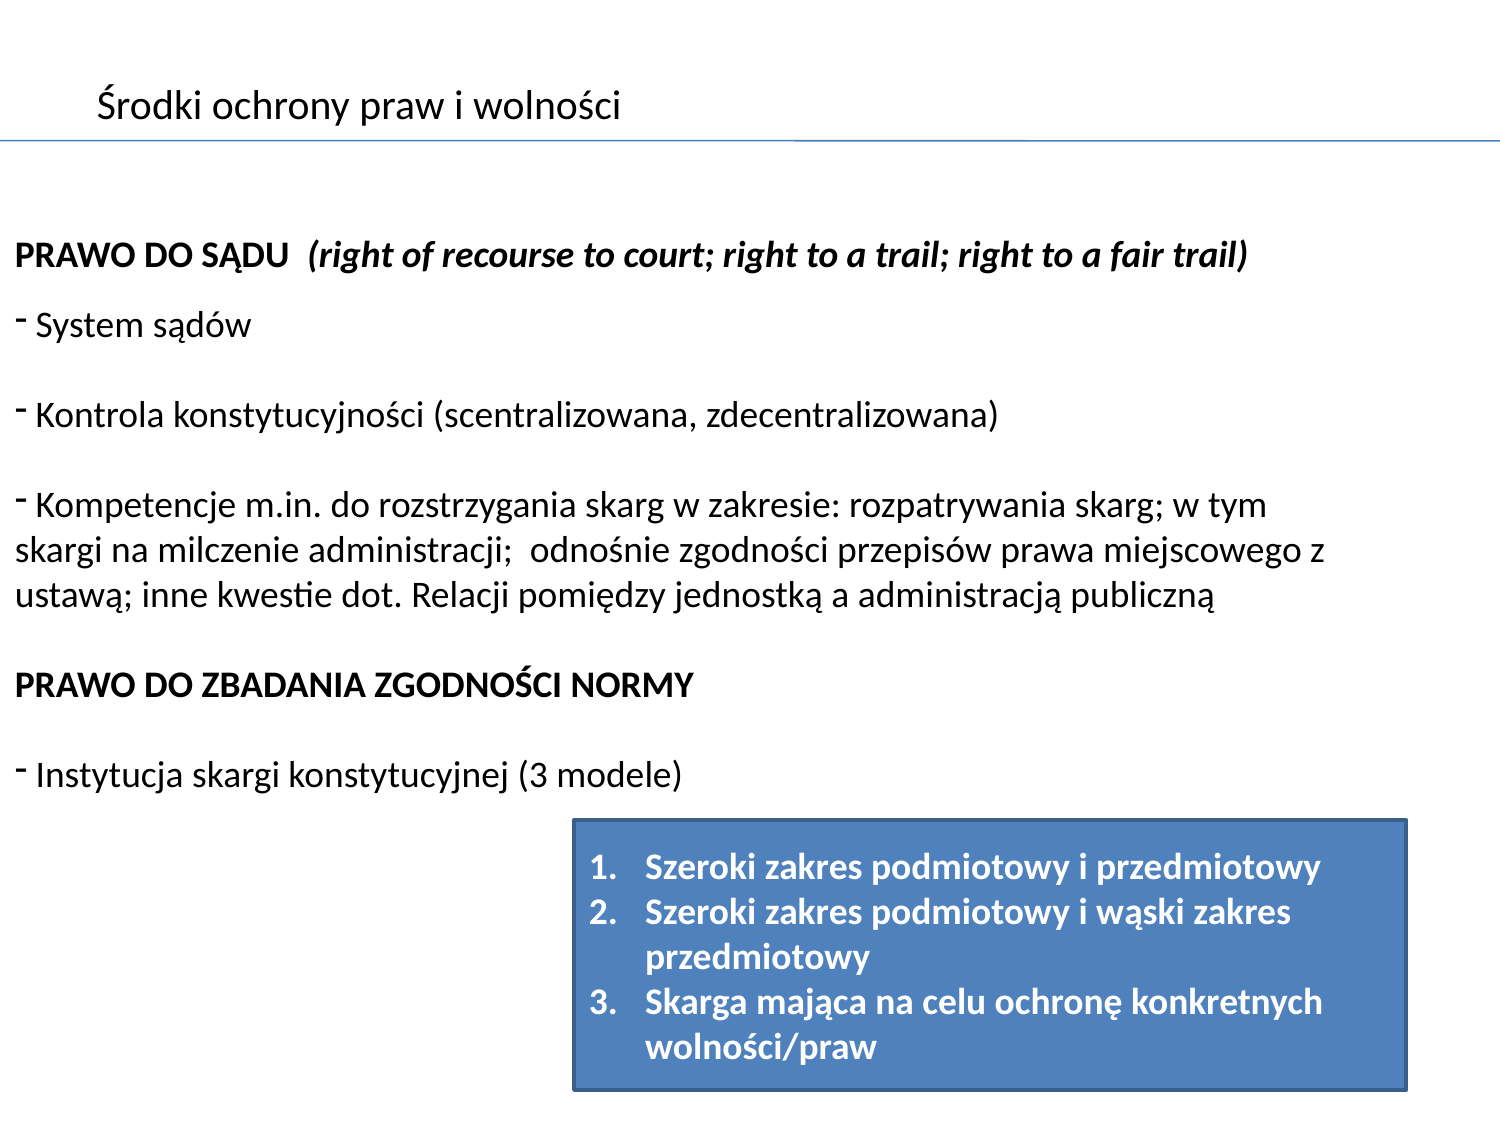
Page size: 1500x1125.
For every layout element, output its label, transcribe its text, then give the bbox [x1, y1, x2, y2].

text_box PRAWO DO SĄDU (right of recourse to court; right to a trail; right to a fair trail) [0, 222, 1465, 283]
text_box System sądów Kontrola konstytucyjności (scentralizowana, zdecentralizowana) Kompetencje m.in. do rozstrzygania skarg w zakresie: rozpatrywania skarg; w tym skargi na milczenie administracji; odnośnie zgodności przepisów prawa miejscowego z ustawą; inne kwestie dot. Relacji pomiędzy jednostką a administracją publiczną PRAWO DO ZBADANIA ZGODNOŚCI NORMY Instytucja skargi konstytucyjnej (3 modele) [0, 292, 1348, 848]
text_box Środki ochrony praw i wolności [82, 70, 1278, 136]
text_box Szeroki zakres podmiotowy i przedmiotowy Szeroki zakres podmiotowy i wąski zakres przedmiotowy Skarga mająca na celu ochronę konkretnych wolności/praw [572, 818, 1408, 1092]
